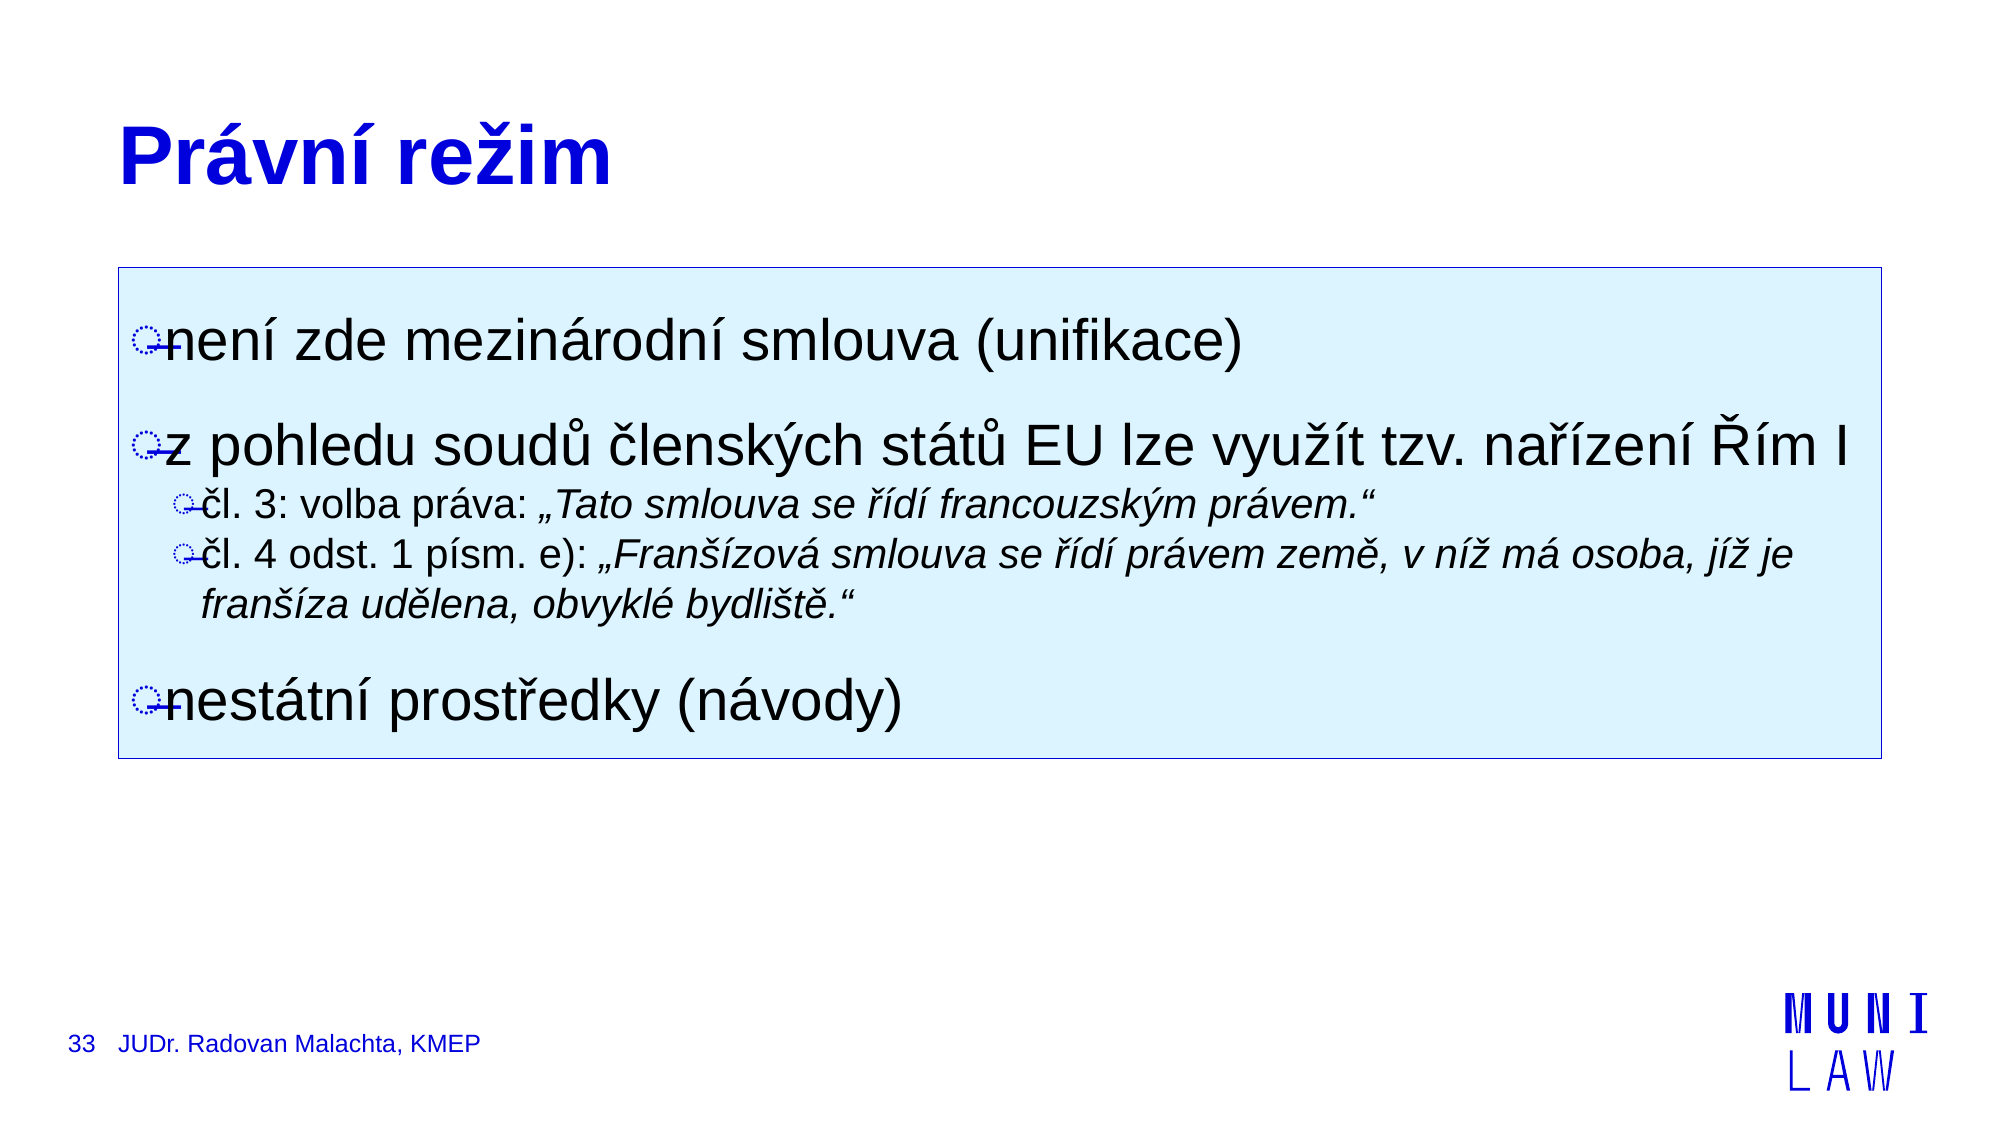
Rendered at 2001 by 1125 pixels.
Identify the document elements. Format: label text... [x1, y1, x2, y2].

slide_number 33 [67, 1021, 110, 1063]
title Právní režim [118, 118, 1883, 193]
list není zde mezinárodní smlouva (unifikace) z pohledu soudů členských států EU lze využít tzv. nařízení Řím I čl. 3: volba práva: „Tato smlouva se řídí francouzským právem.“ čl. 4 odst. 1 písm. e): „Franšízová smlouva se řídí právem země, v níž má osoba, jíž je franšíza udělena, obvyklé bydliště.“ nestátní prostředky (návody) [118, 267, 1882, 759]
footer JUDr. Radovan Malachta, KMEP [118, 1021, 1418, 1063]
